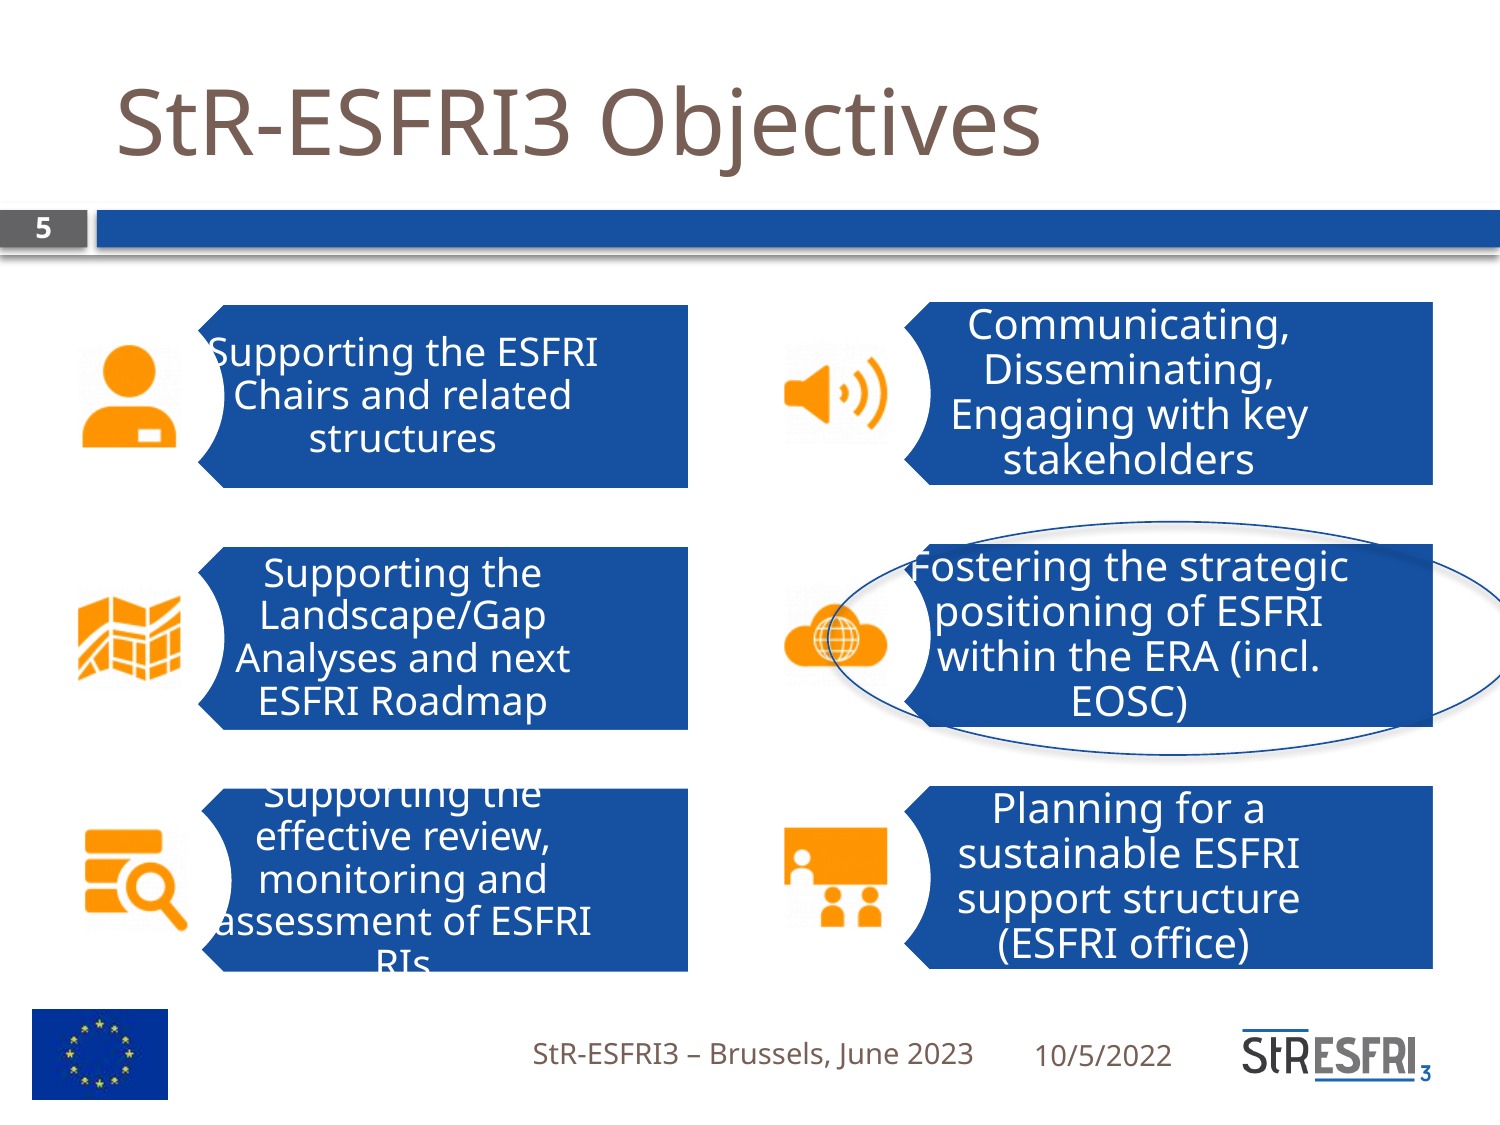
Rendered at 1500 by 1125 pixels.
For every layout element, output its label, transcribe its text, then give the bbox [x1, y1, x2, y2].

title StR-ESFRI3 Objectives [100, 37, 1438, 200]
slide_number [1018, 1024, 1457, 1085]
slide_number 5 [0, 208, 88, 249]
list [0, 302, 635, 974]
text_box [638, 299, 1500, 972]
picture [32, 1009, 168, 1100]
footer StR-ESFRI3 – Brussels, June 2023 [99, 1024, 990, 1085]
